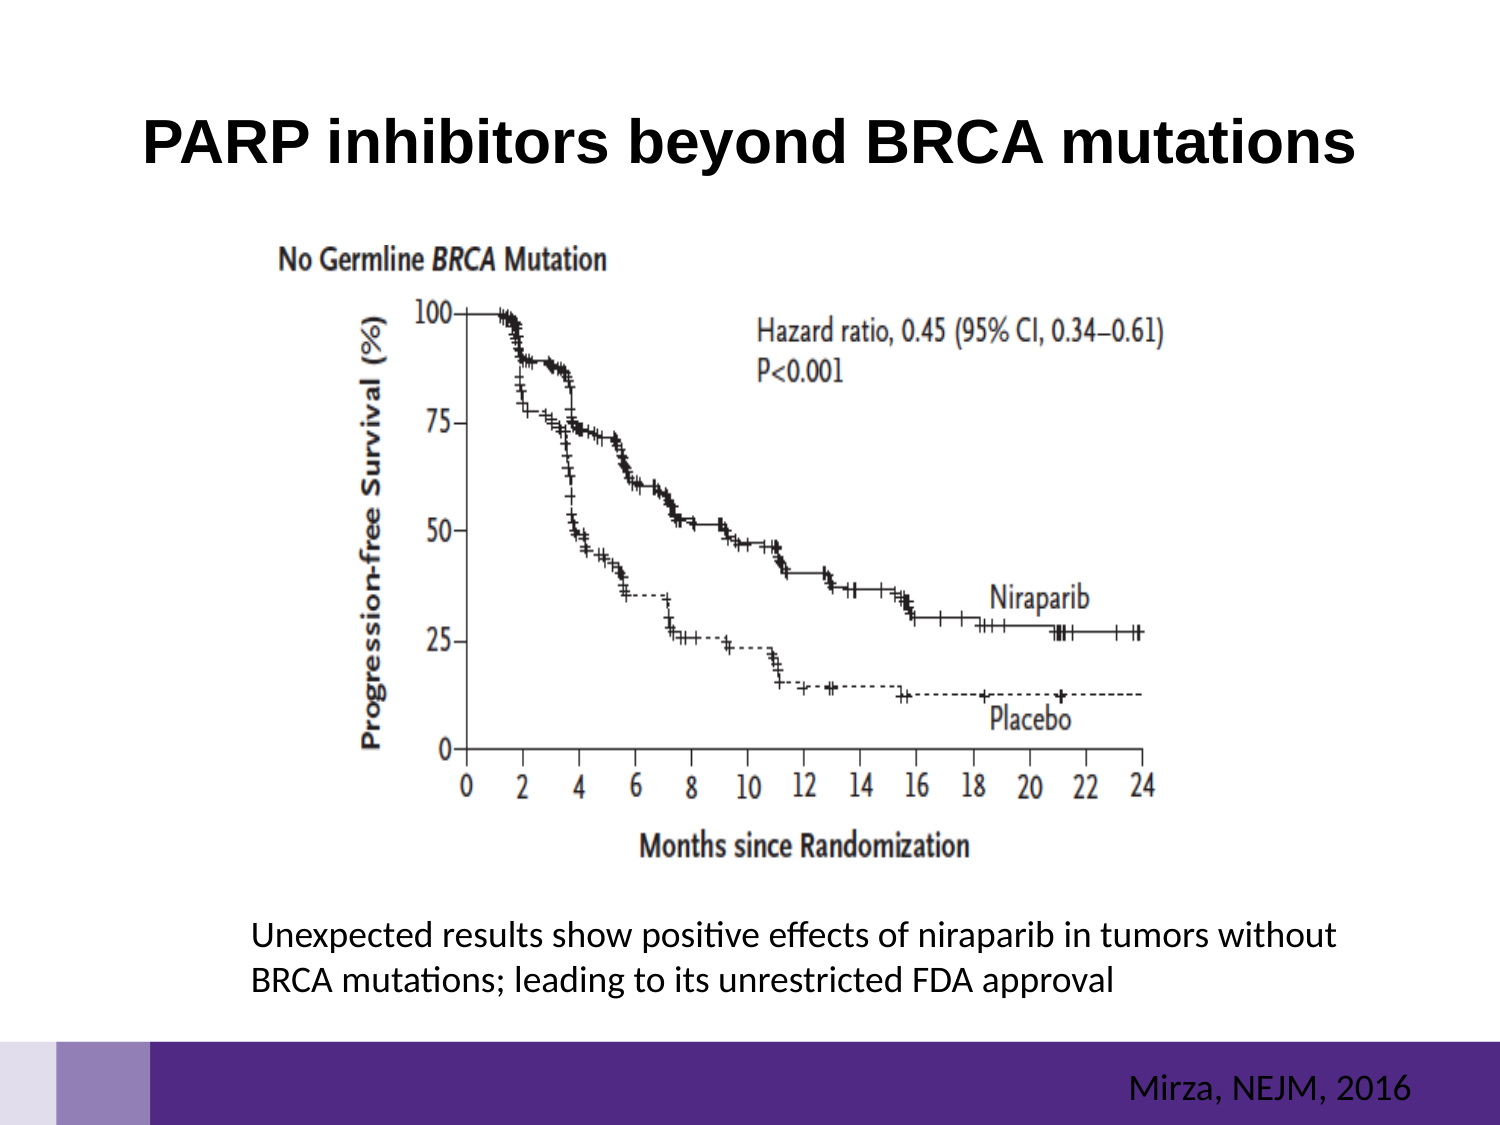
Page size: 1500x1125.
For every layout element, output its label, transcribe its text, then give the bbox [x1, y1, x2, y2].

text_box Mirza, NEJM, 2016 [1113, 1055, 1428, 1115]
title PARP inhibitors beyond BRCA mutations [103, 59, 1397, 217]
text_box Unexpected results show positive effects of niraparib in tumors without BRCA mutations; leading to its unrestricted FDA approval [236, 902, 1354, 1008]
picture [0, 0, 1500, 1125]
